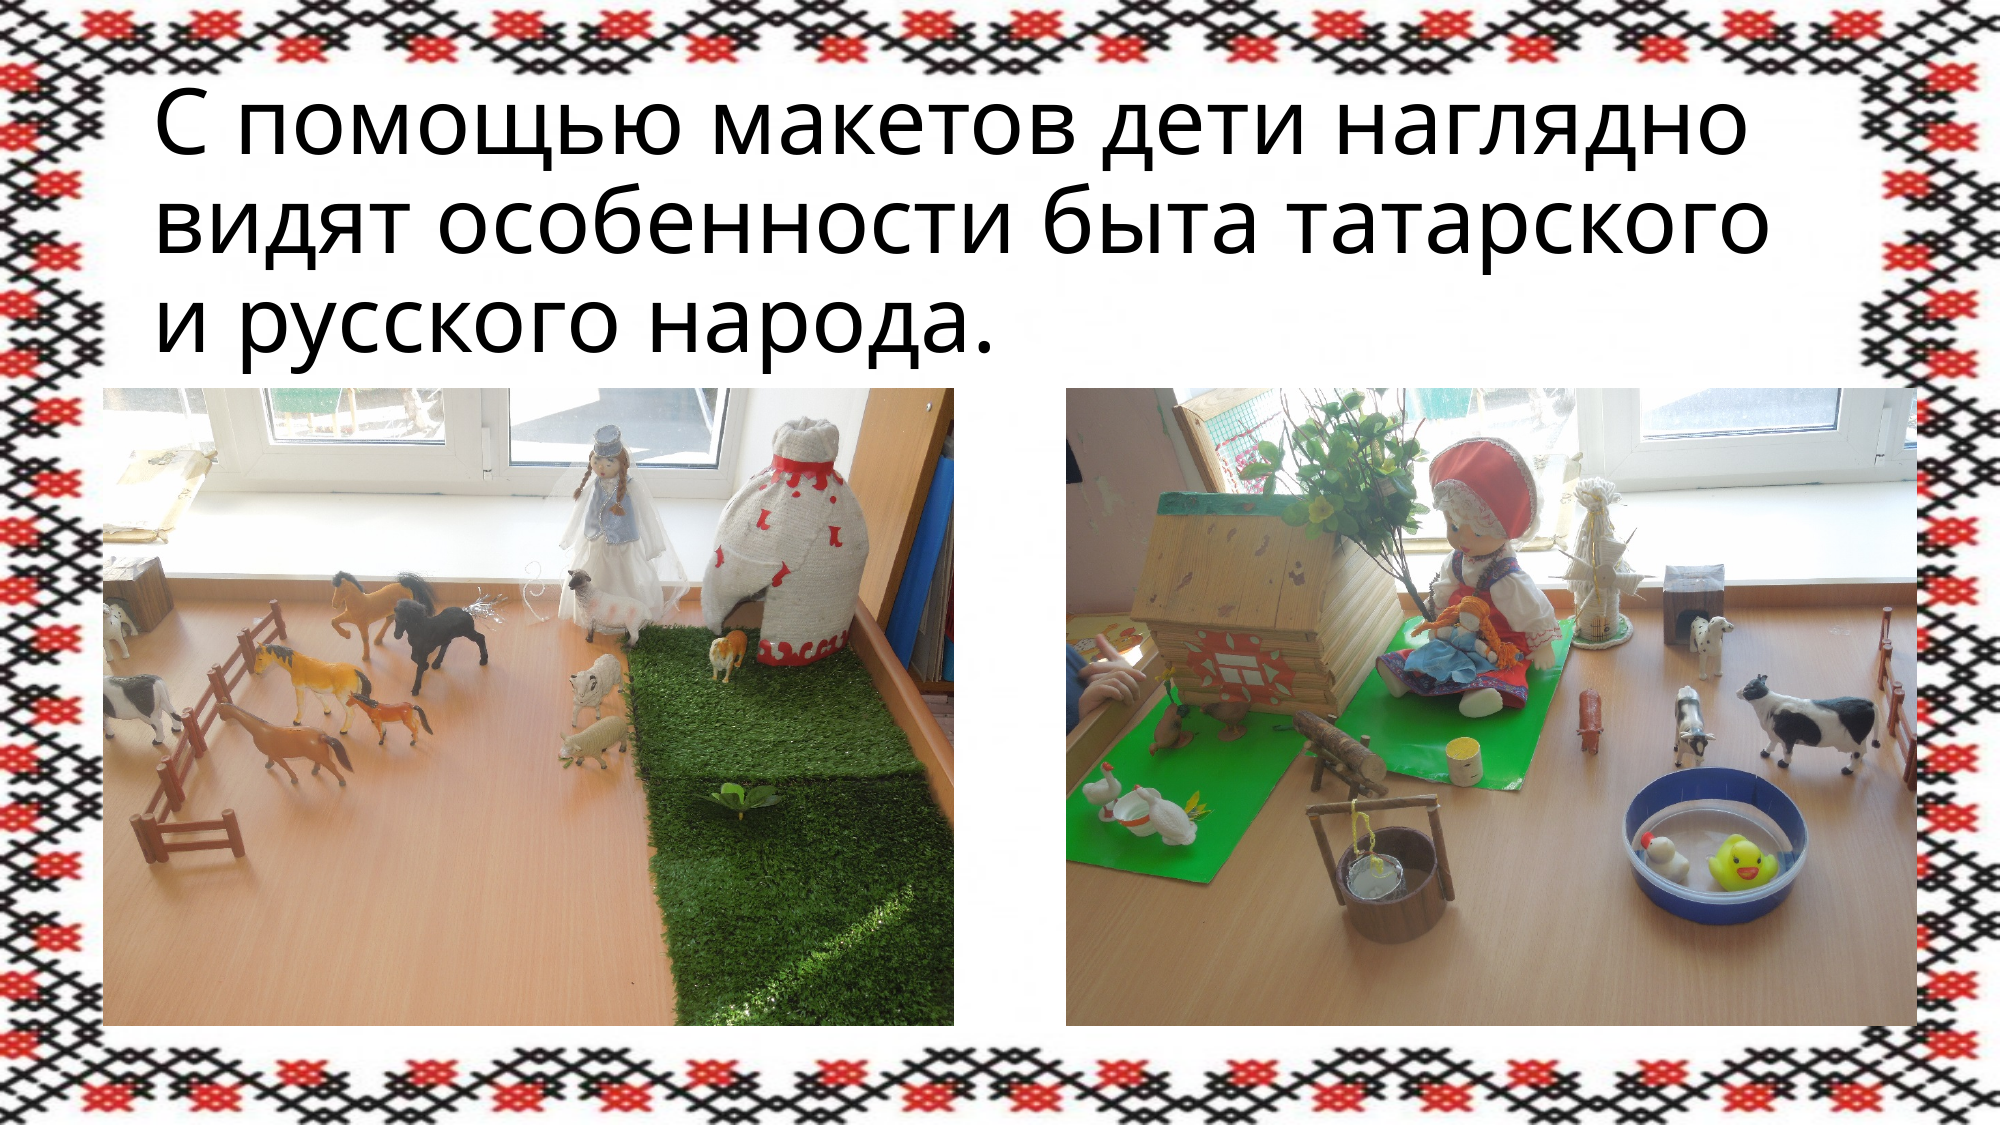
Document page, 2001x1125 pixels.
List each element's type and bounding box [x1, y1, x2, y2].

list [103, 388, 954, 1027]
picture [0, 0, 2000, 1125]
list [1066, 388, 1917, 1027]
